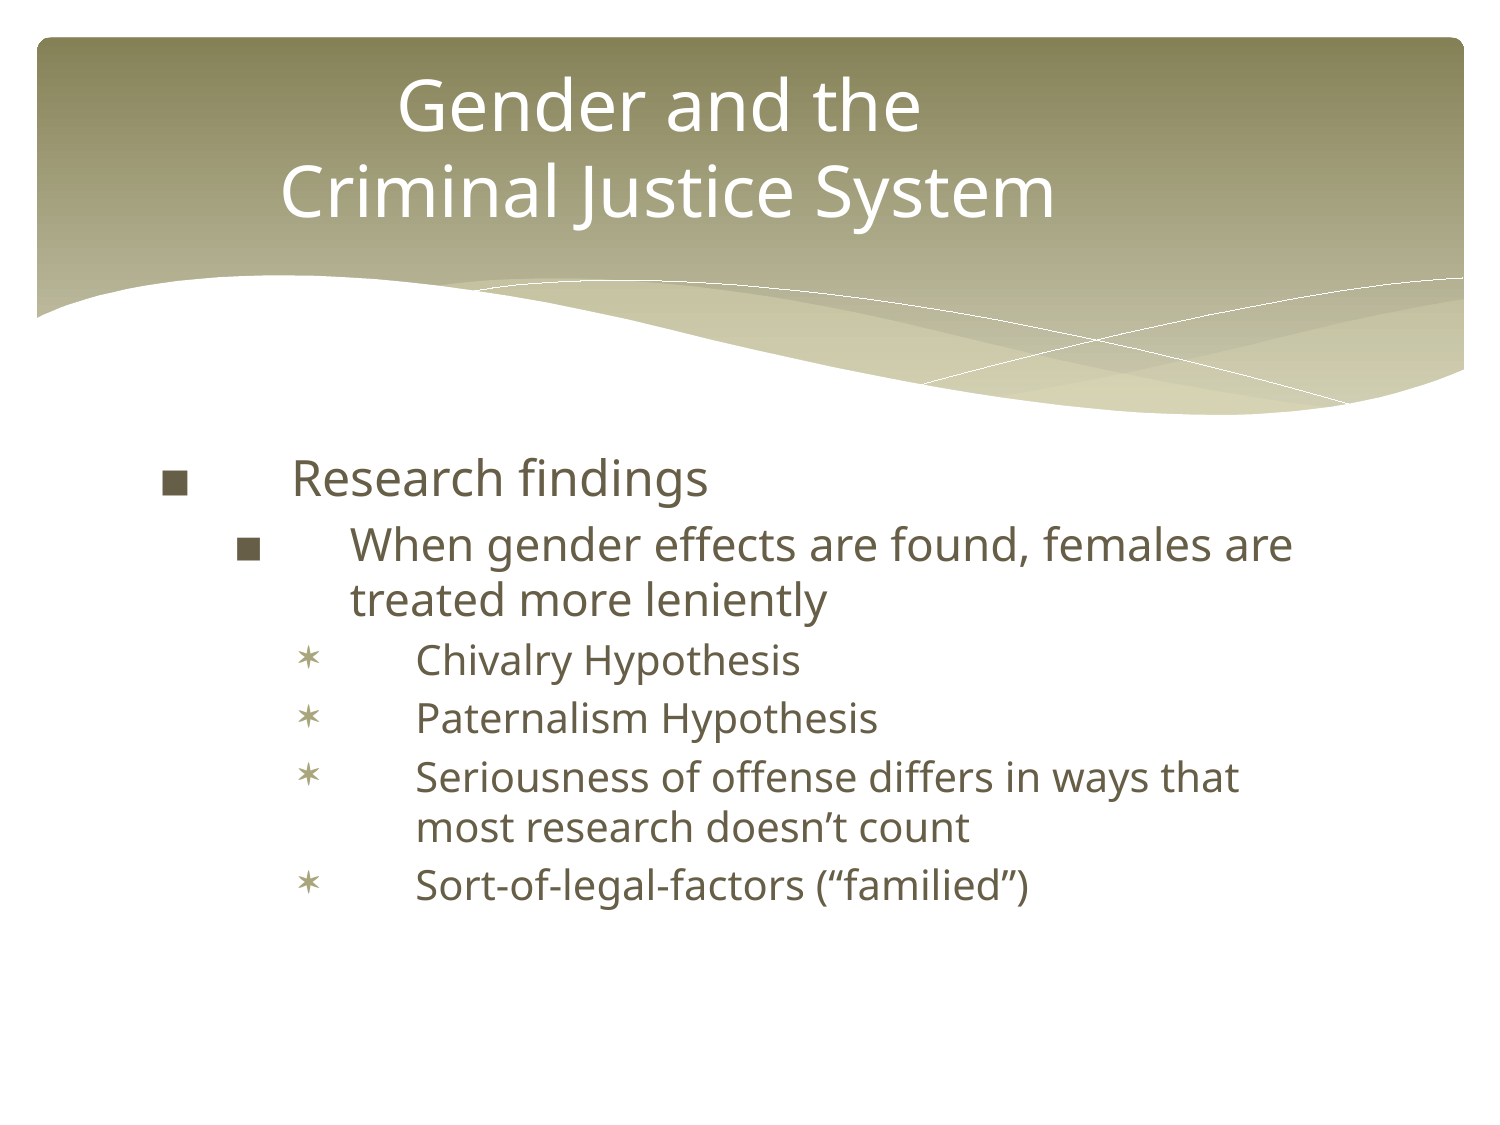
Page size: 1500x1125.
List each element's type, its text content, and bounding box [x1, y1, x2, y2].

title Gender and the Criminal Justice System [75, 52, 1263, 240]
list ▪ Research findings ▪ When gender effects are found, females are treated more leniently Chivalry Hypothesis Paternalism Hypothesis Seriousness of offense differs in ways that most research doesn’t count Sort-of-legal-factors (“familied”) [143, 438, 1359, 1005]
